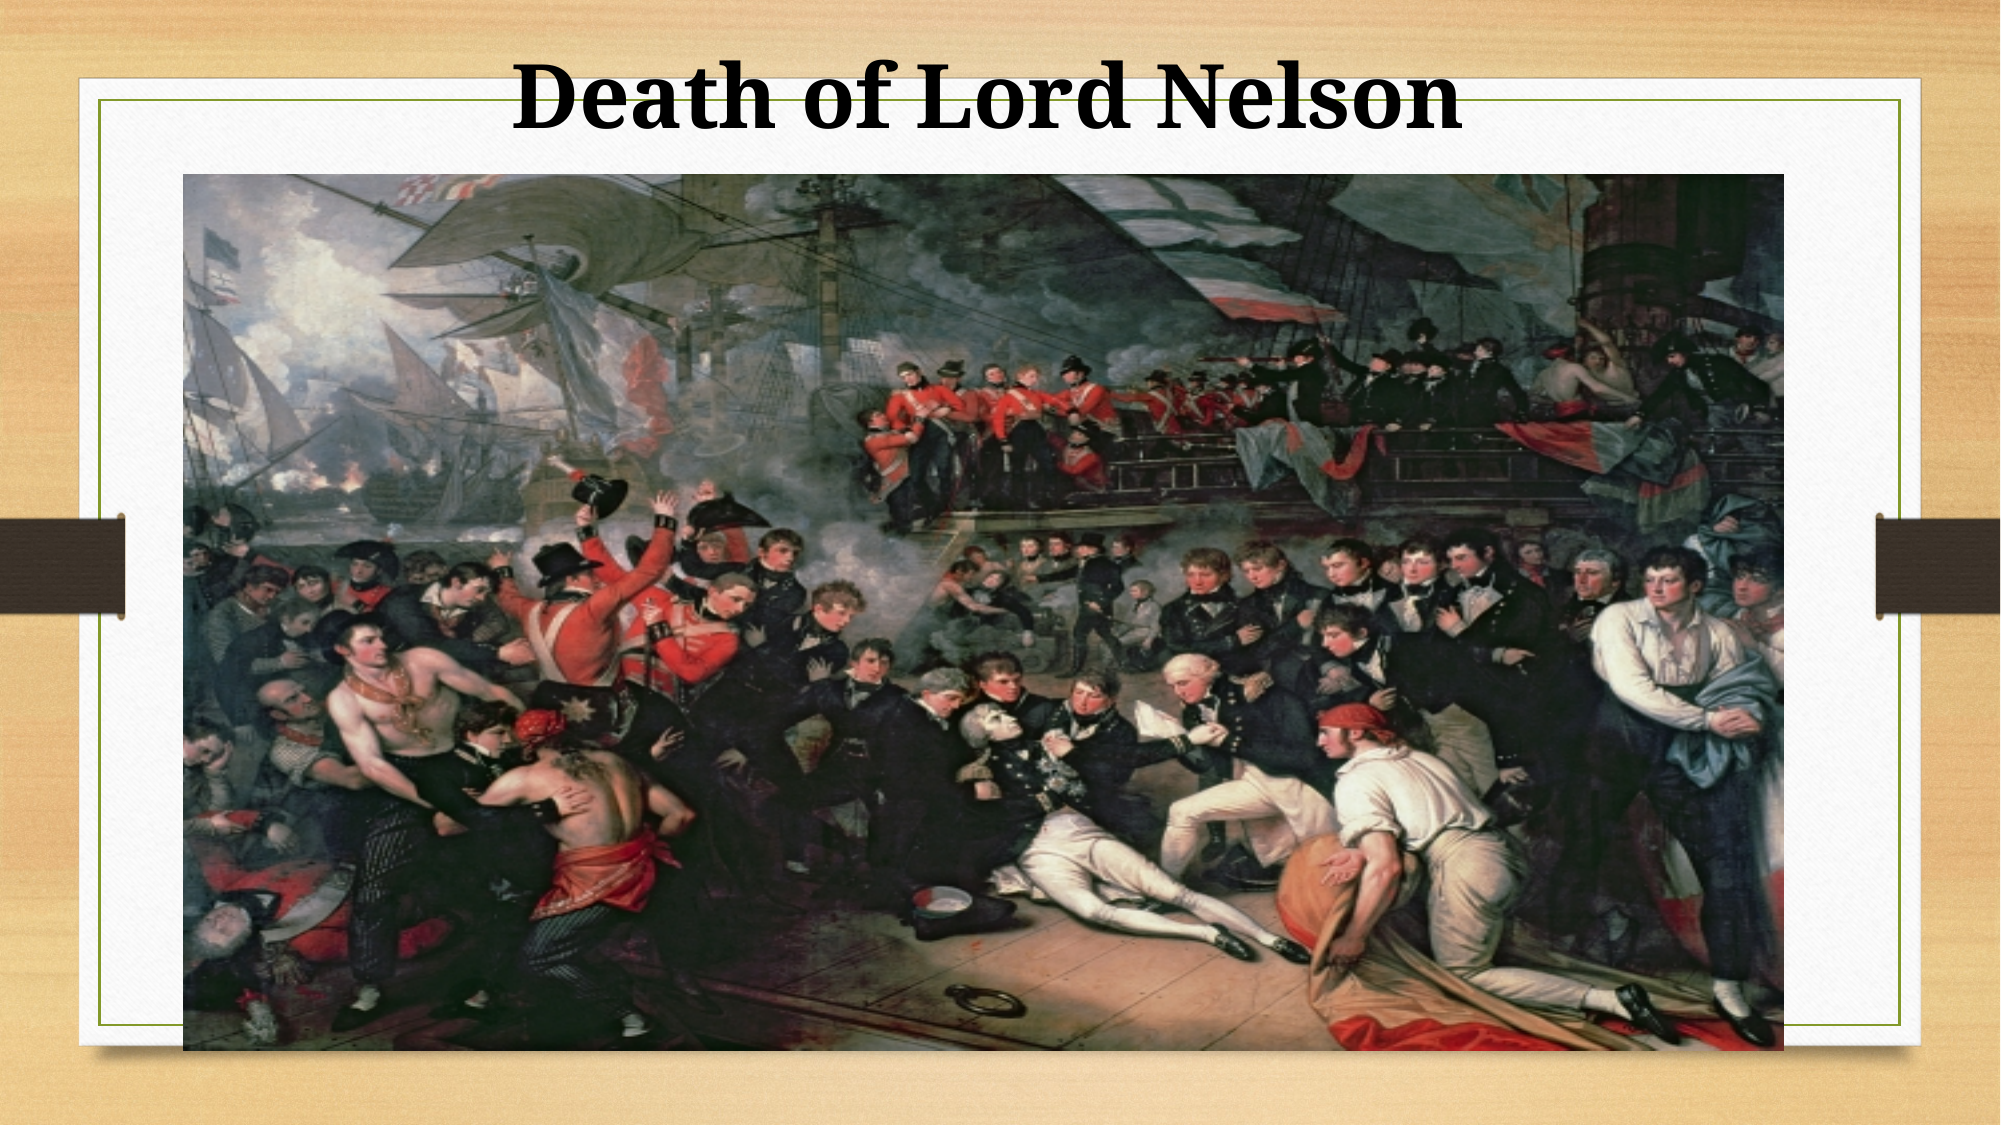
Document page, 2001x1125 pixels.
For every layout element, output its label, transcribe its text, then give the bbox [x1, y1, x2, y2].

title Death of Lord Nelson [99, 24, 1900, 163]
picture [0, 0, 2001, 1125]
